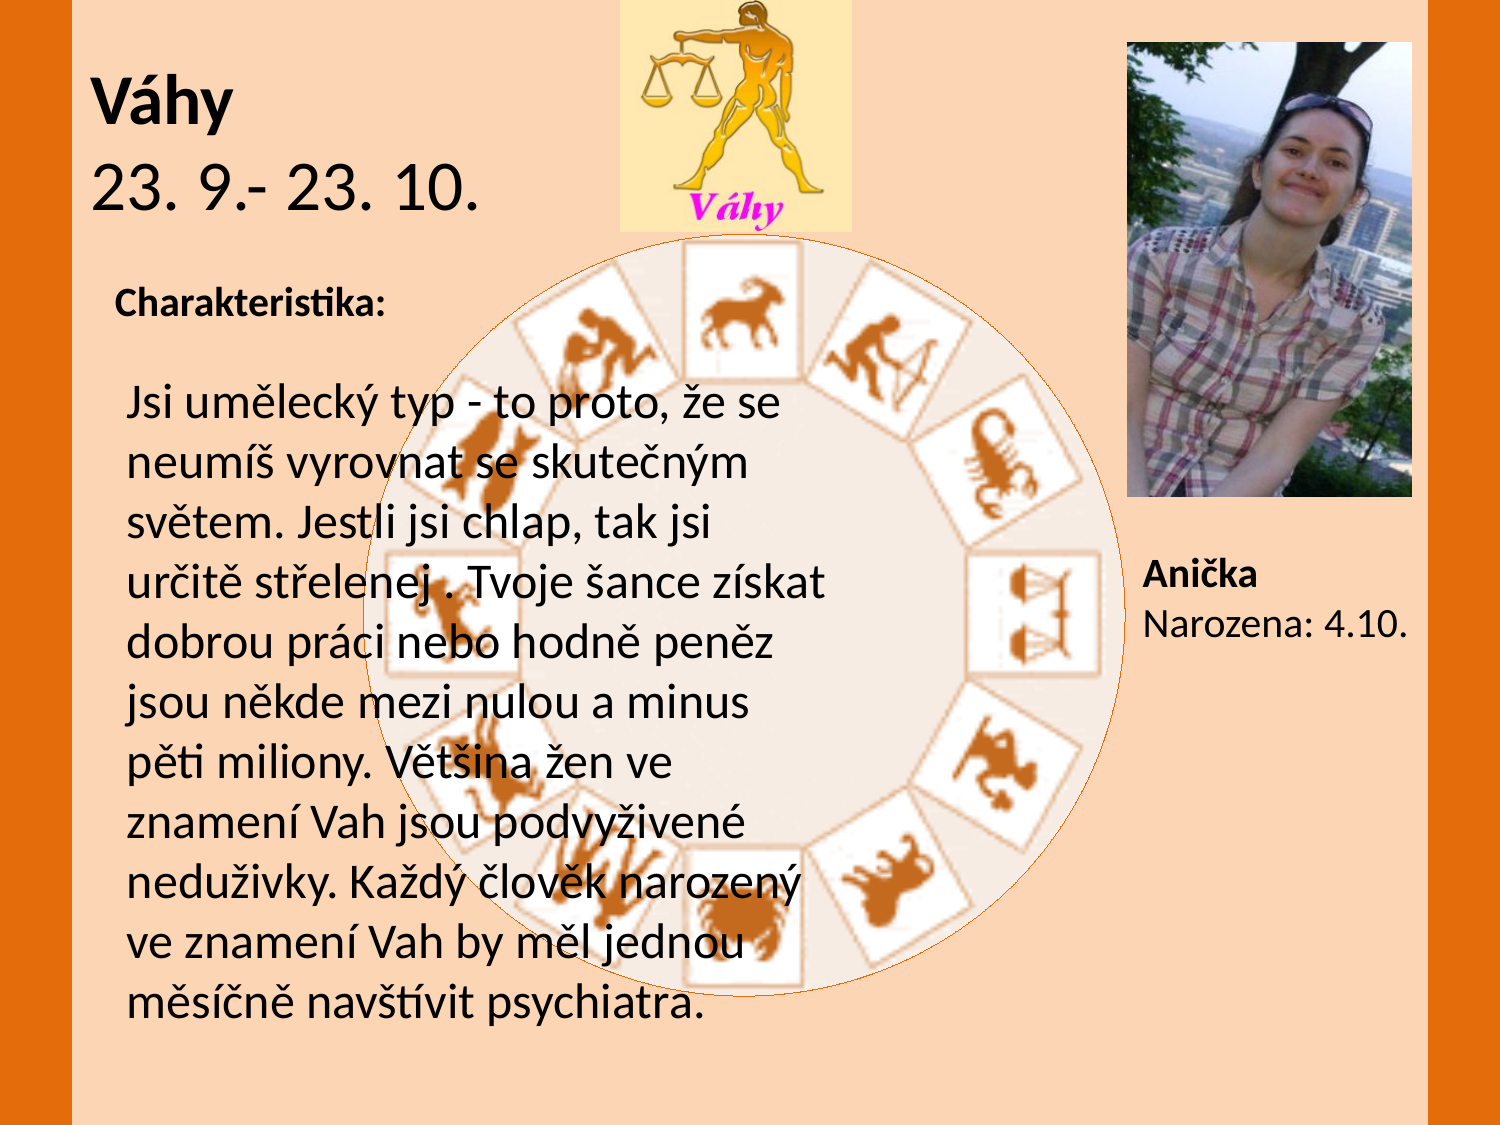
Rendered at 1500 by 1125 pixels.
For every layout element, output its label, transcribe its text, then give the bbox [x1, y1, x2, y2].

text_box Anička Narozena: 4.10. [1127, 538, 1459, 654]
text_box Jsi umělecký typ - to proto, že se neumíš vyrovnat se skutečným světem. Jestli jsi chlap, tak jsi určitě střelenej . Tvoje šance získat dobrou práci nebo hodně peněz jsou někde mezi nulou a minus pěti miliony. Většina žen ve znamení Vah jsou podvyživené neduživky. Každý člověk narozený ve znamení Vah by měl jednou měsíčně navštívit psychiatra. [112, 361, 845, 1037]
title Váhy 23. 9.- 23. 10. [74, 44, 614, 233]
text_box Charakteristika: [100, 267, 821, 332]
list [619, 0, 853, 232]
picture [1127, 42, 1412, 497]
